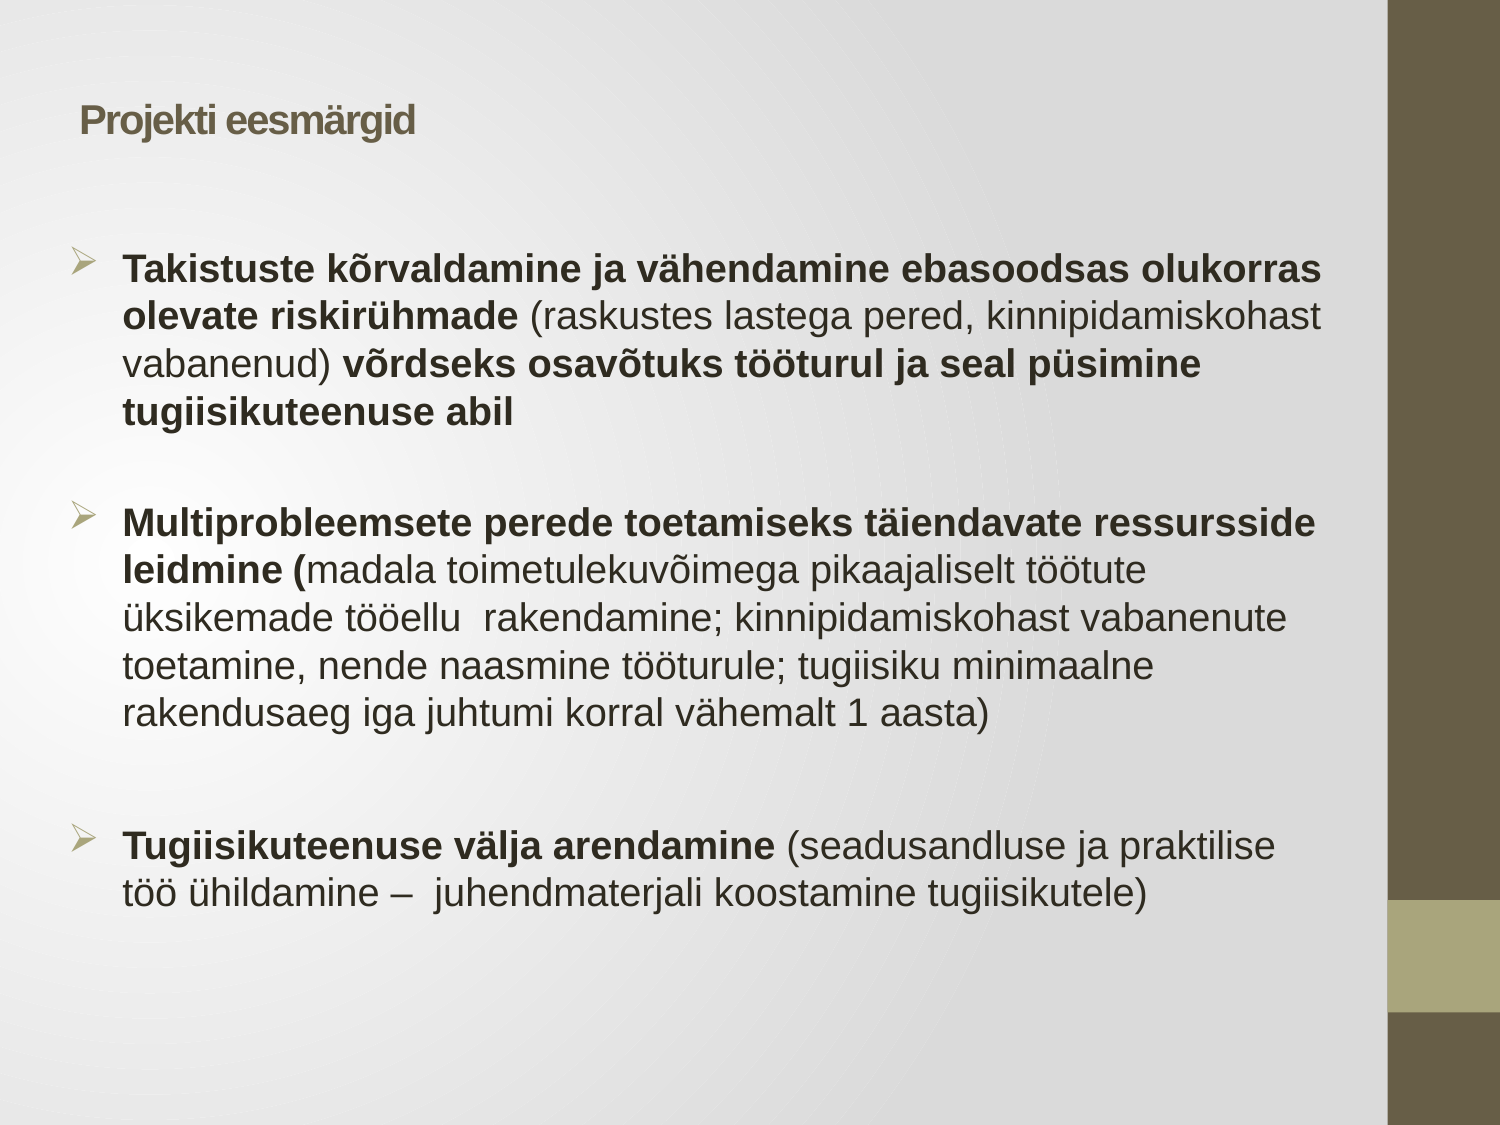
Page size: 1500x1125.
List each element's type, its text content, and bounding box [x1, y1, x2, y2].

title Projekti eesmärgid [41, 45, 1425, 197]
list Takistuste kõrvaldamine ja vähendamine ebasoodsas olukorras olevate riskirühmade (raskustes lastega pered, kinnipidamiskohast vabanenud) võrdseks osavõtuks tööturul ja seal püsimine tugiisikuteenuse abil Multiprobleemsete perede toetamiseks täiendavate ressursside leidmine (madala toimetulekuvõimega pikaajaliselt töötute üksikemade tööellu rakendamine; kinnipidamiskohast vabanenute toetamine, nende naasmine tööturule; tugiisiku minimaalne rakendusaeg iga juhtumi korral vähemalt 1 aasta) Tugiisikuteenuse välja arendamine (seadusandluse ja praktilise töö ühildamine – juhendmaterjali koostamine tugiisikutele) [53, 184, 1341, 941]
